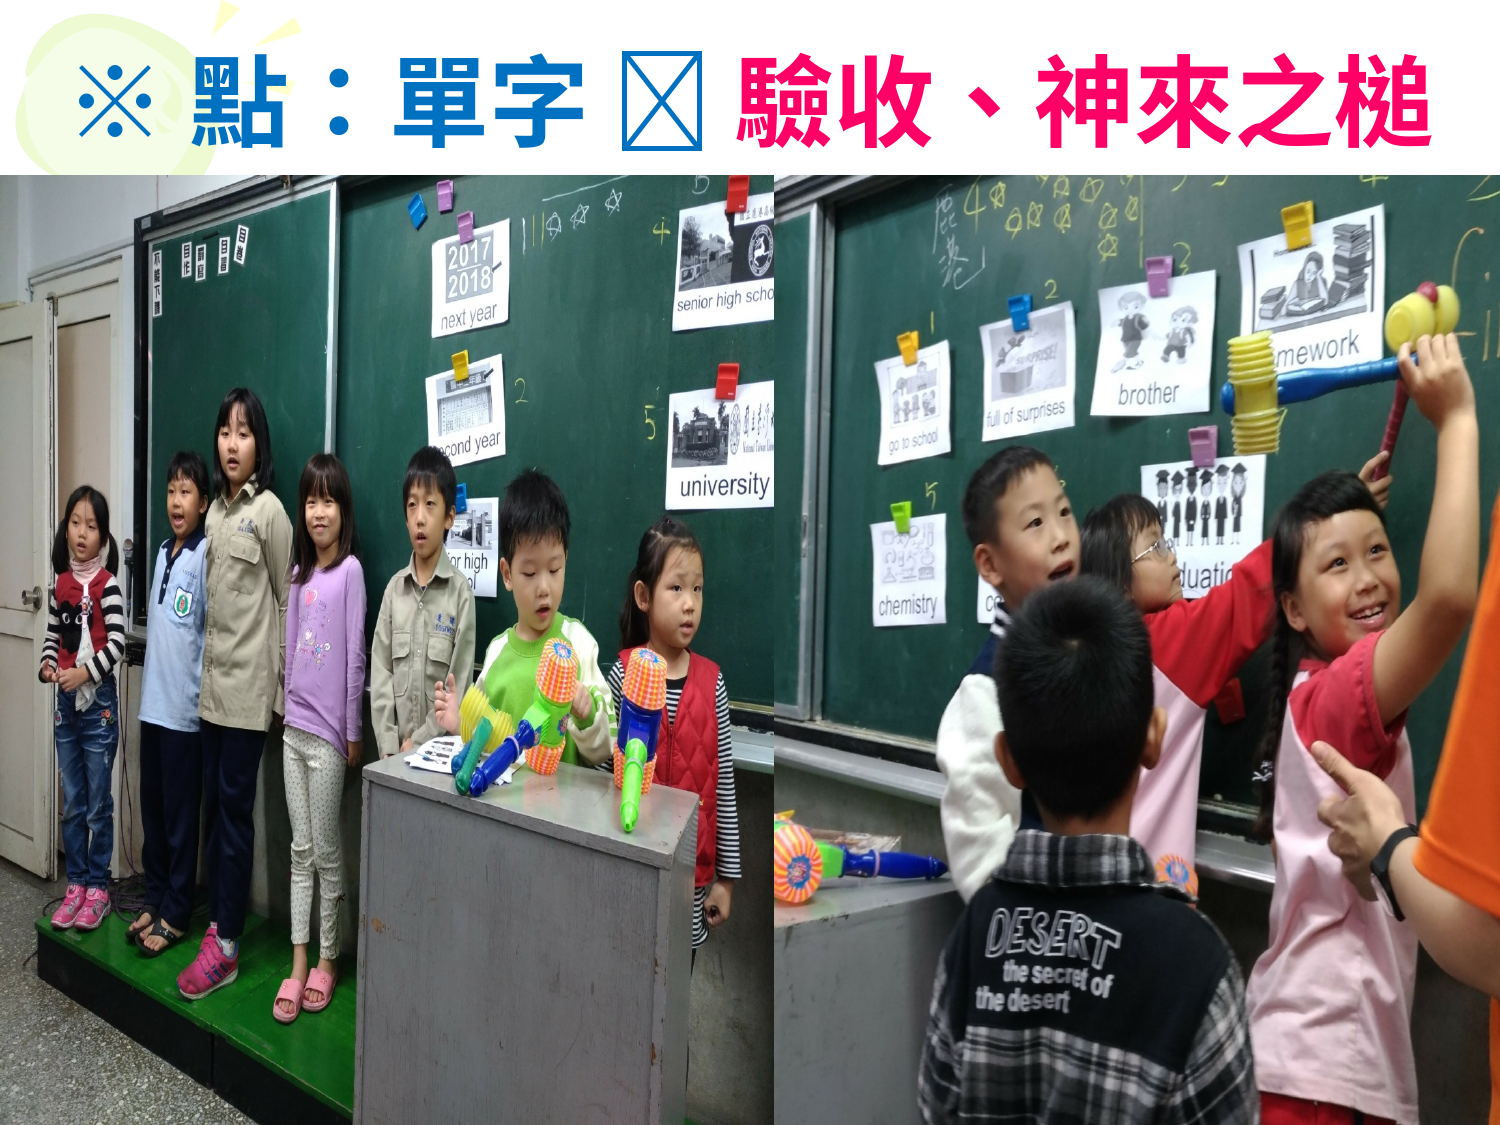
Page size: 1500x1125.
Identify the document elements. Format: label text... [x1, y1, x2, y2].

title ※點：單字  驗收、神來之槌 [0, 0, 1500, 169]
picture [0, 175, 1500, 1125]
